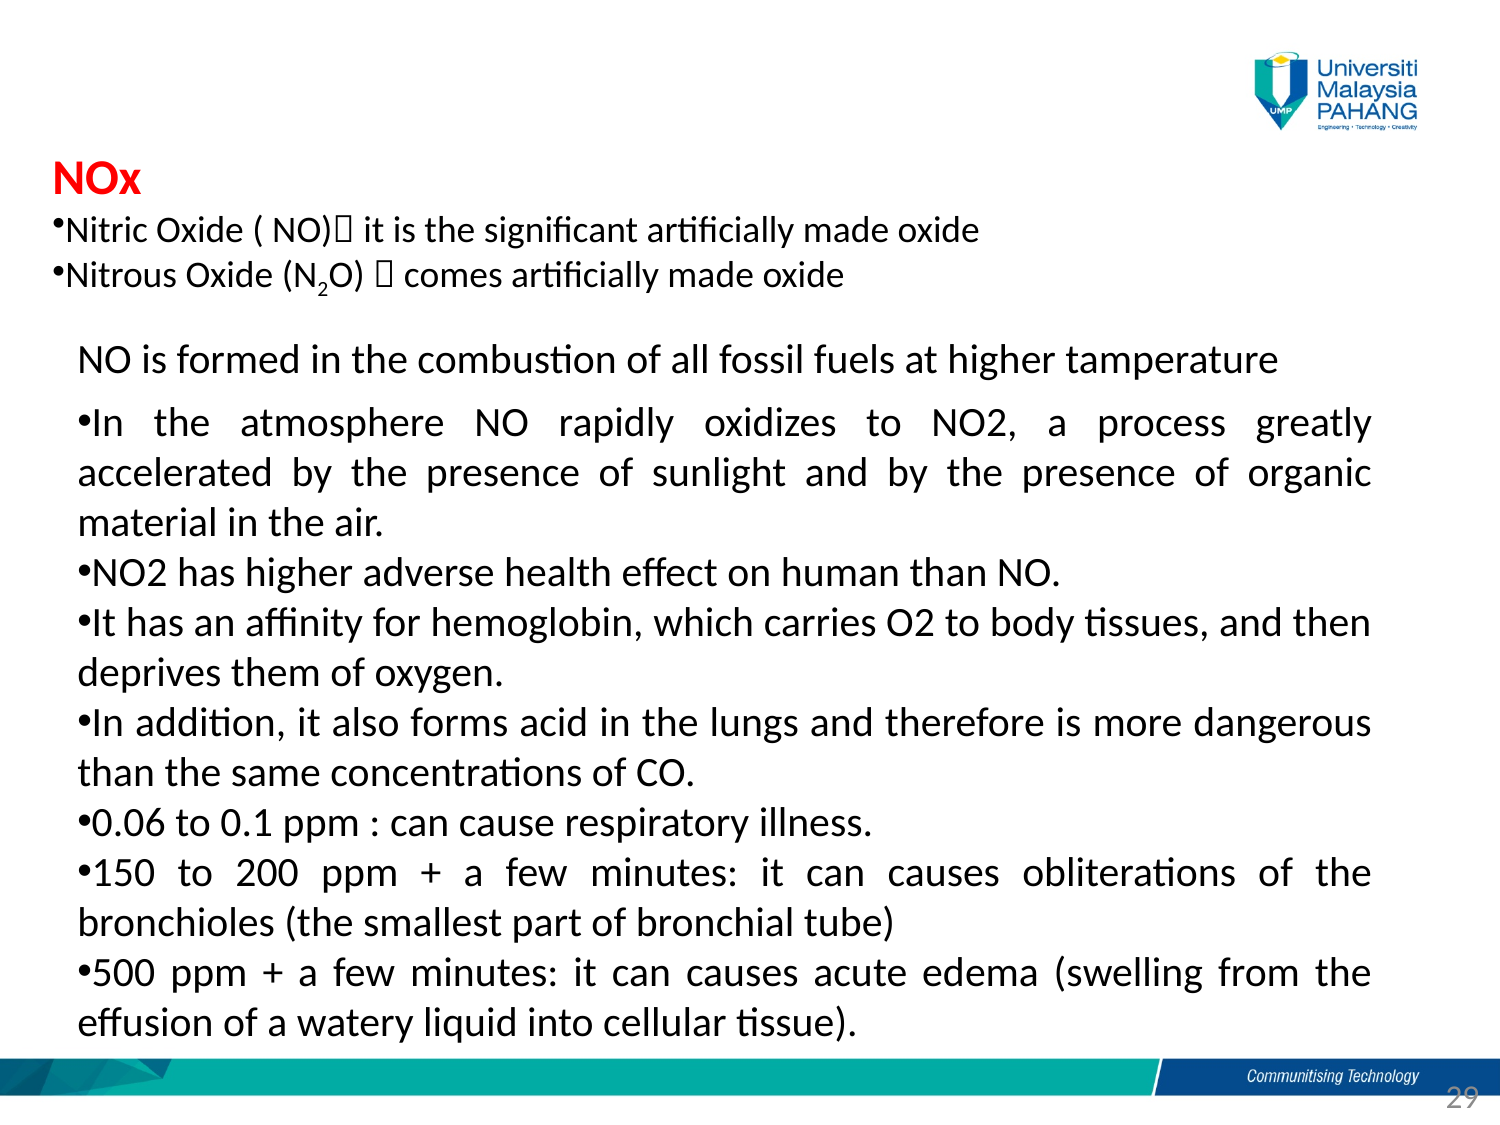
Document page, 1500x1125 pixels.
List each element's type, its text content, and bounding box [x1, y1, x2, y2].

slide_number 29 [1425, 1065, 1500, 1125]
picture [0, 0, 1500, 1125]
text_box In the atmosphere NO rapidly oxidizes to NO2, a process greatly accelerated by the presence of sunlight and by the presence of organic material in the air. NO2 has higher adverse health effect on human than NO. It has an affinity for hemoglobin, which carries O2 to body tissues, and then deprives them of oxygen. In addition, it also forms acid in the lungs and therefore is more dangerous than the same concentrations of CO. 0.06 to 0.1 ppm : can cause respiratory illness. 150 to 200 ppm + a few minutes: it can causes obliterations of the bronchioles (the smallest part of bronchial tube) 500 ppm + a few minutes: it can causes acute edema (swelling from the effusion of a watery liquid into cellular tissue). [62, 387, 1388, 1053]
text_box NO is formed in the combustion of all fossil fuels at higher tamperature [62, 324, 1388, 387]
text_box NOx Nitric Oxide ( NO) it is the significant artificially made oxide Nitrous Oxide (N2O)  comes artificially made oxide [37, 137, 1400, 354]
